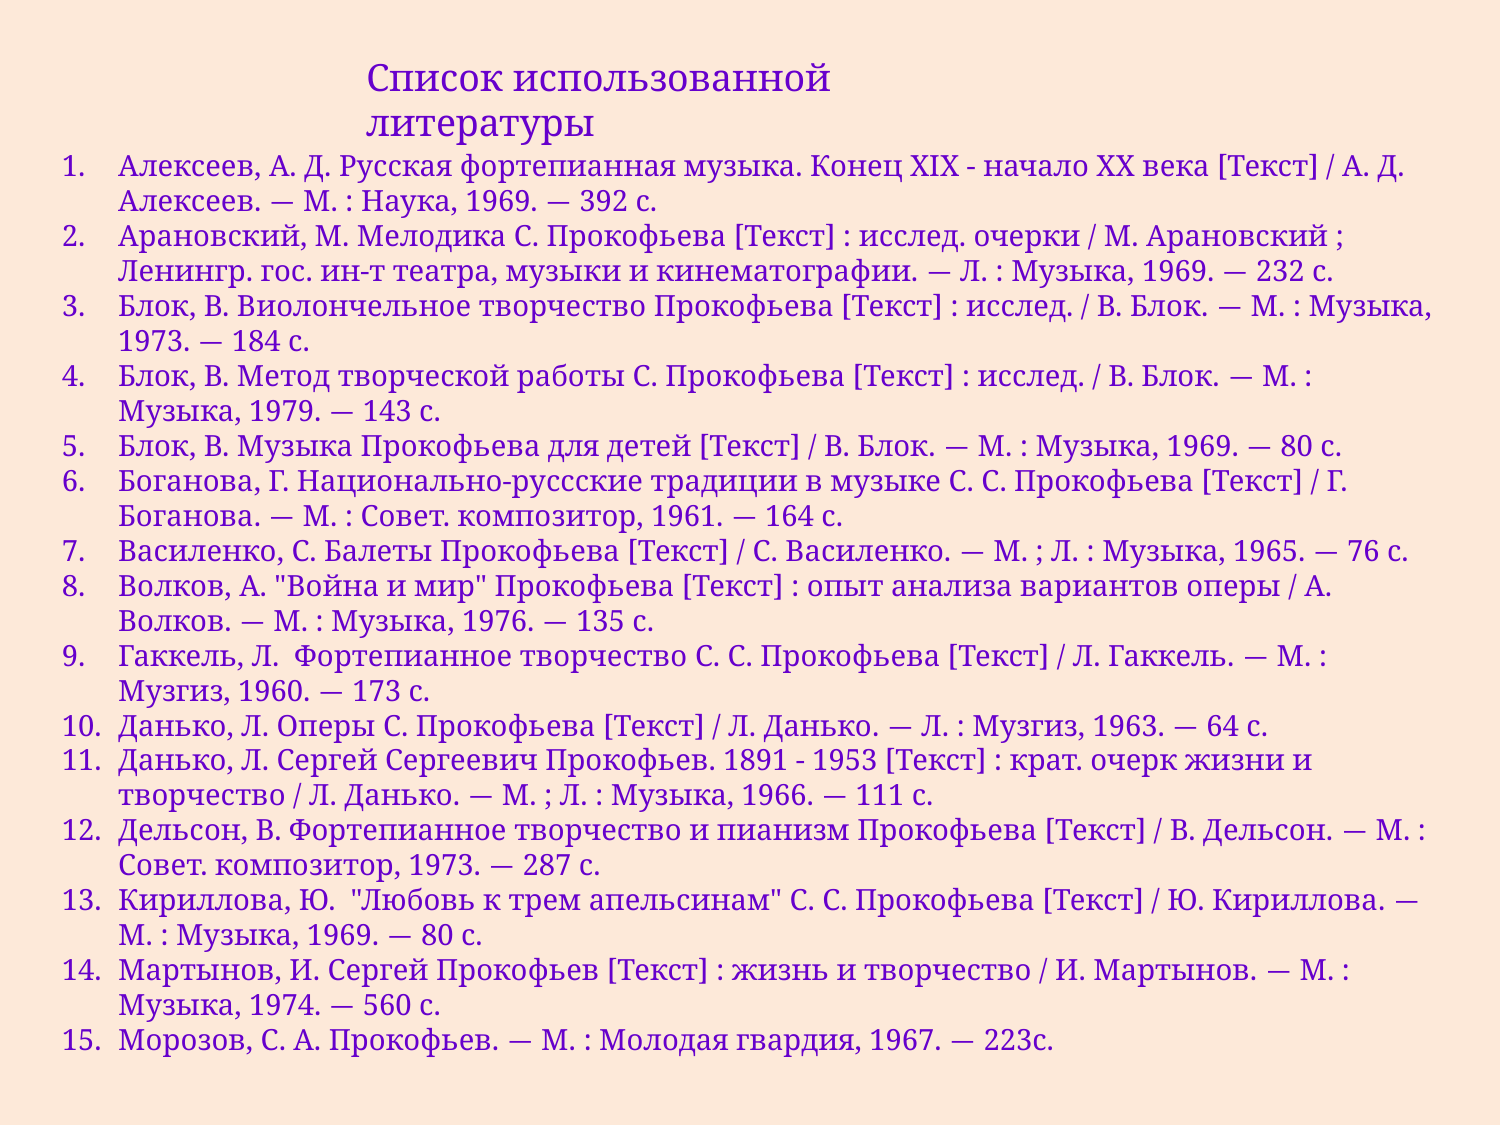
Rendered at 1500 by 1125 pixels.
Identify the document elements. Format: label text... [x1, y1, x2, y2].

text_box Список использованной литературы [351, 46, 1055, 152]
text_box Алексеев, А. Д. Русская фортепианная музыка. Конец XIX - начало XX века [Текст] / А. Д. Алексеев. — М. : Наука, 1969. — 392 с. Арановский, М. Мелодика С. Прокофьева [Текст] : исслед. очерки / М. Арановский ; Ленингр. гос. ин-т театра, музыки и кинематографии. — Л. : Музыка, 1969. — 232 с. Блок, В. Виолончельное творчество Прокофьева [Текст] : исслед. / В. Блок. — М. : Музыка, 1973. — 184 с. Блок, В. Метод творческой работы С. Прокофьева [Текст] : исслед. / В. Блок. — М. : Музыка, 1979. — 143 с. Блок, В. Музыка Прокофьева для детей [Текст] / В. Блок. — М. : Музыка, 1969. — 80 с. Боганова, Г. Национально-руссские традиции в музыке С. С. Прокофьева [Текст] / Г. Боганова. — М. : Совет. композитор, 1961. — 164 с. Василенко, С. Балеты Прокофьева [Текст] / С. Василенко. — М. ; Л. : Музыка, 1965. — 76 с. Волков, А. "Война и мир" Прокофьева [Текст] : опыт анализа вариантов оперы / А. Волков. — М. : Музыка, 1976. — 135 с. Гаккель, Л. Фортепианное творчество С. С. Прокофьева [Текст] / Л. Гаккель. — М. : Музгиз, 1960. — 173 с. Данько, Л. Оперы С. Прокофьева [Текст] / Л. Данько. — Л. : Музгиз, 1963. — 64 с. Данько, Л. Сергей Сергеевич Прокофьев. 1891 - 1953 [Текст] : крат. очерк жизни и творчество / Л. Данько. — М. ; Л. : Музыка, 1966. — 111 с. Дельсон, В. Фортепианное творчество и пианизм Прокофьева [Текст] / В. Дельсон. — М. : Совет. композитор, 1973. — 287 с. Кириллова, Ю. "Любовь к трем апельсинам" С. С. Прокофьева [Текст] / Ю. Кириллова. — М. : Музыка, 1969. — 80 с. Мартынов, И. Сергей Прокофьев [Текст] : жизнь и творчество / И. Мартынов. — М. : Музыка, 1974. — 560 с. Морозов, С. А. Прокофьев. — М. : Молодая гвардия, 1967. — 223с. [46, 139, 1454, 1064]
